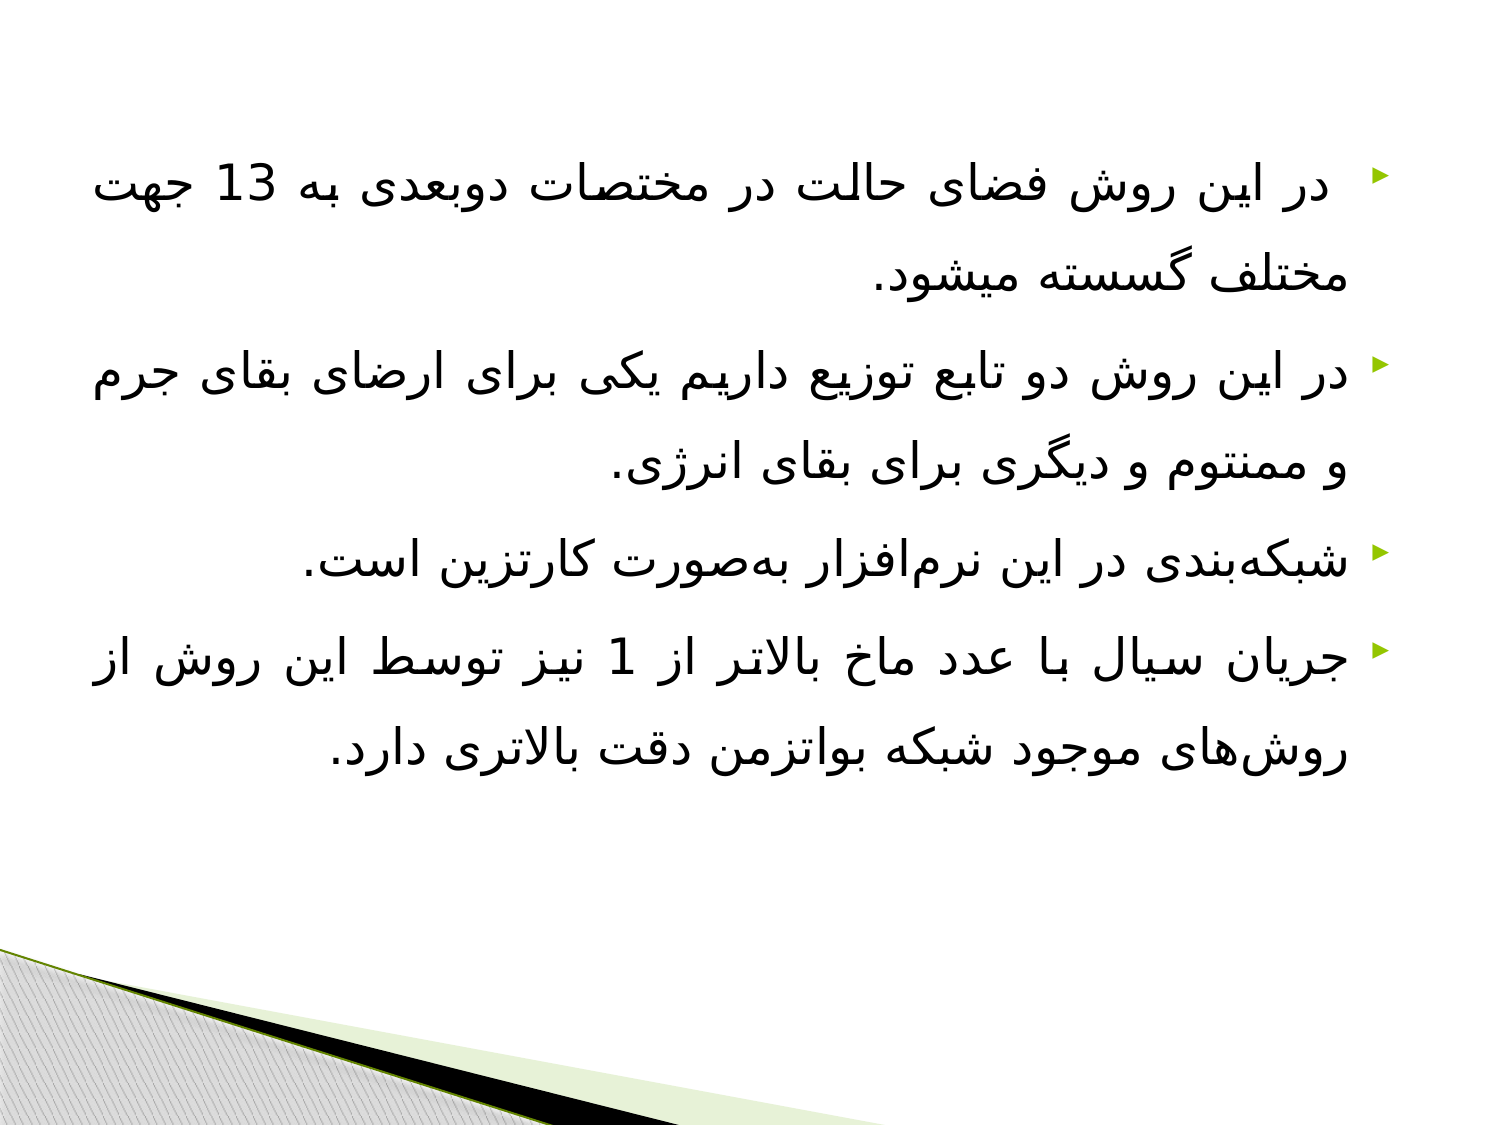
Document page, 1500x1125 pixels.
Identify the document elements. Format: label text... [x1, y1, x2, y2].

list در این روش فضای حالت در مختصات دوبعدی به 13 جهت مختلف گسسته می­شود. در این روش دو تابع توزیع داریم یکی برای ارضای بقای جرم و ممنتوم و دیگری برای بقای انرژی. شبکه‌بندی در این نرم‌افزار به‌صورت کارتزین است. جریان سیال با عدد ماخ بالاتر از 1 نیز توسط این روش از روش‌های موجود شبکه بواتزمن دقت بالاتری دارد. [75, 112, 1425, 986]
